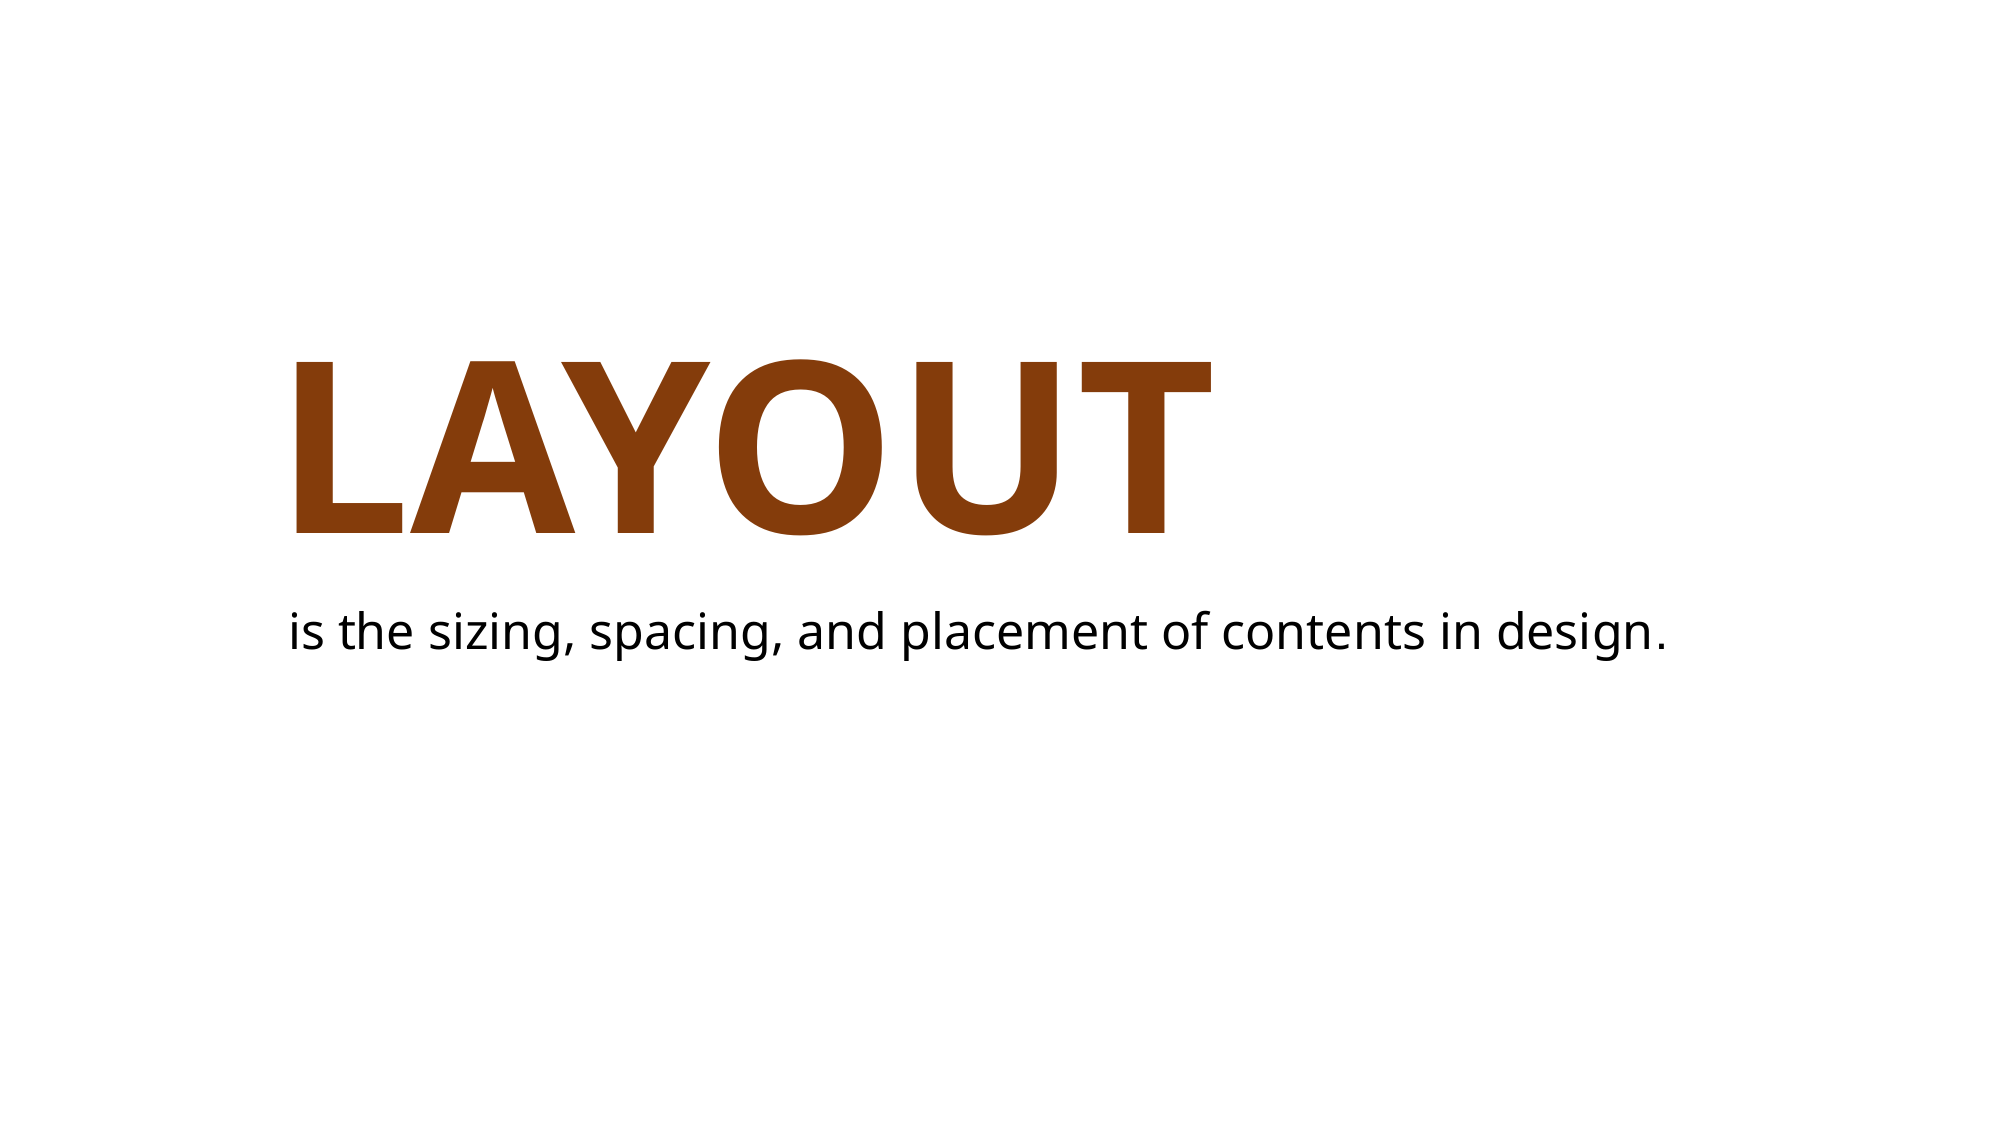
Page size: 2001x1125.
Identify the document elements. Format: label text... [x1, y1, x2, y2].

text_box is the sizing, spacing, and placement of contents in design. [260, 592, 1789, 758]
text_box LAYOUT [260, 287, 1612, 590]
